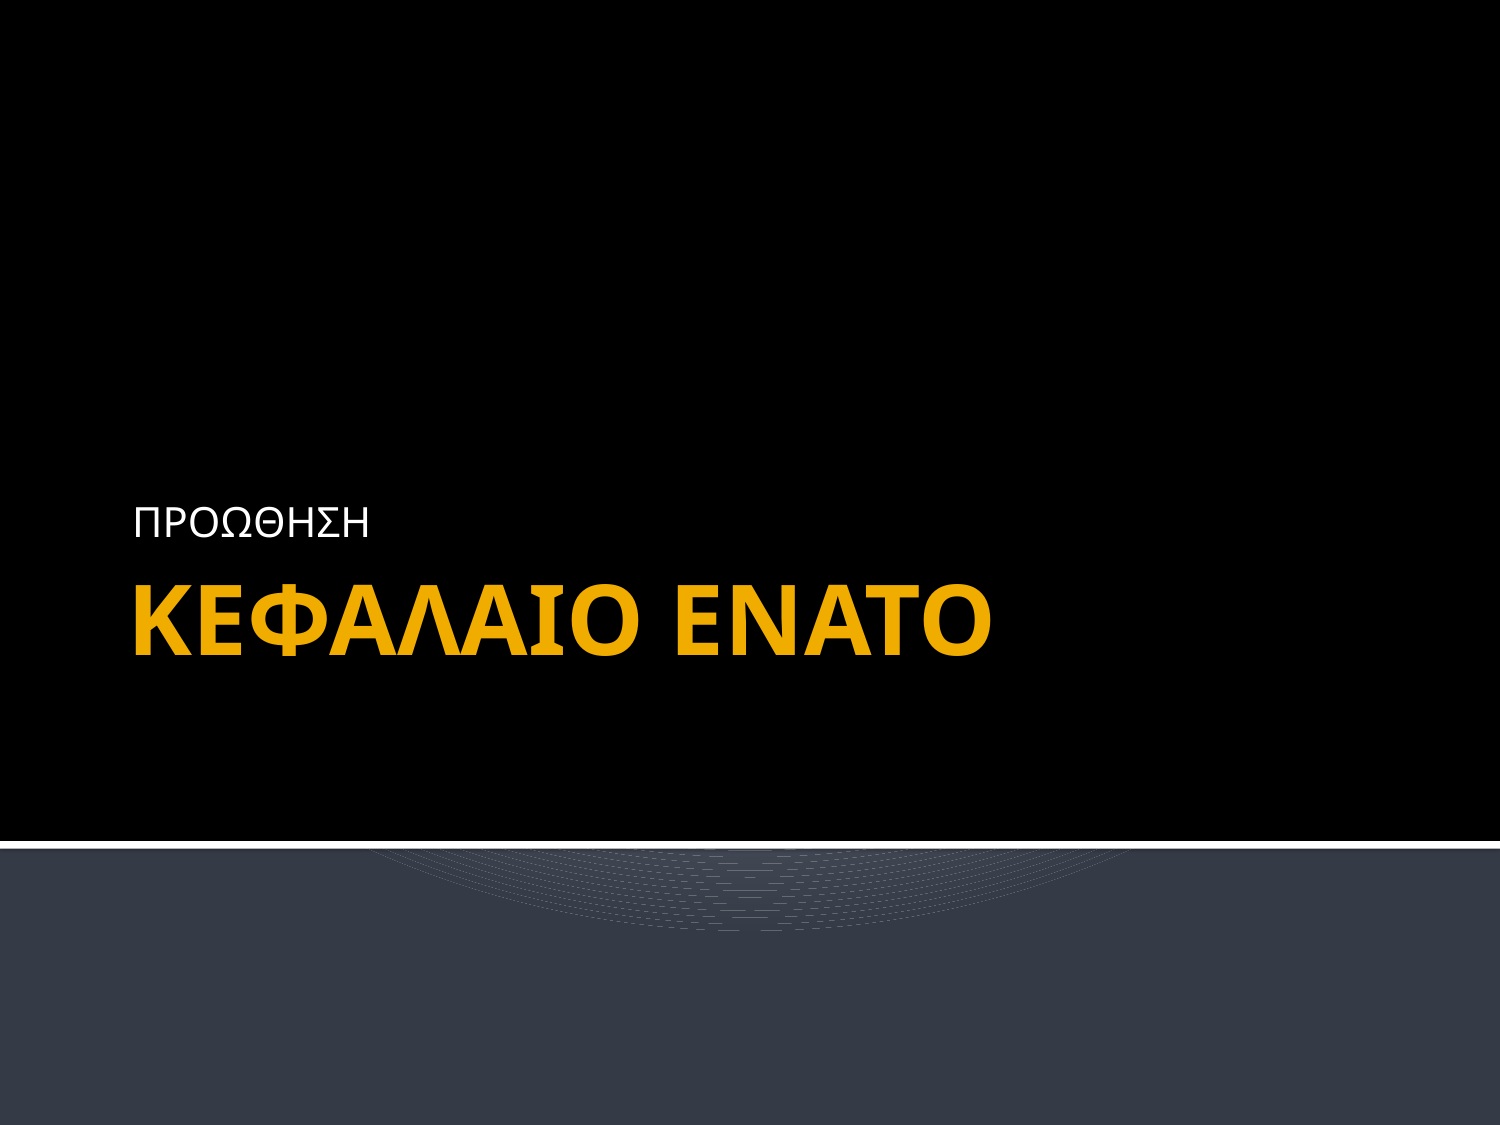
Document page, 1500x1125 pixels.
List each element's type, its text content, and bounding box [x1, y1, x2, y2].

subtitle ΠΡΟΩΘΗΣΗ [112, 299, 1438, 546]
title ΚΕΦΑΛΑΙΟ ΕΝΑΤΟ [112, 557, 1438, 832]
